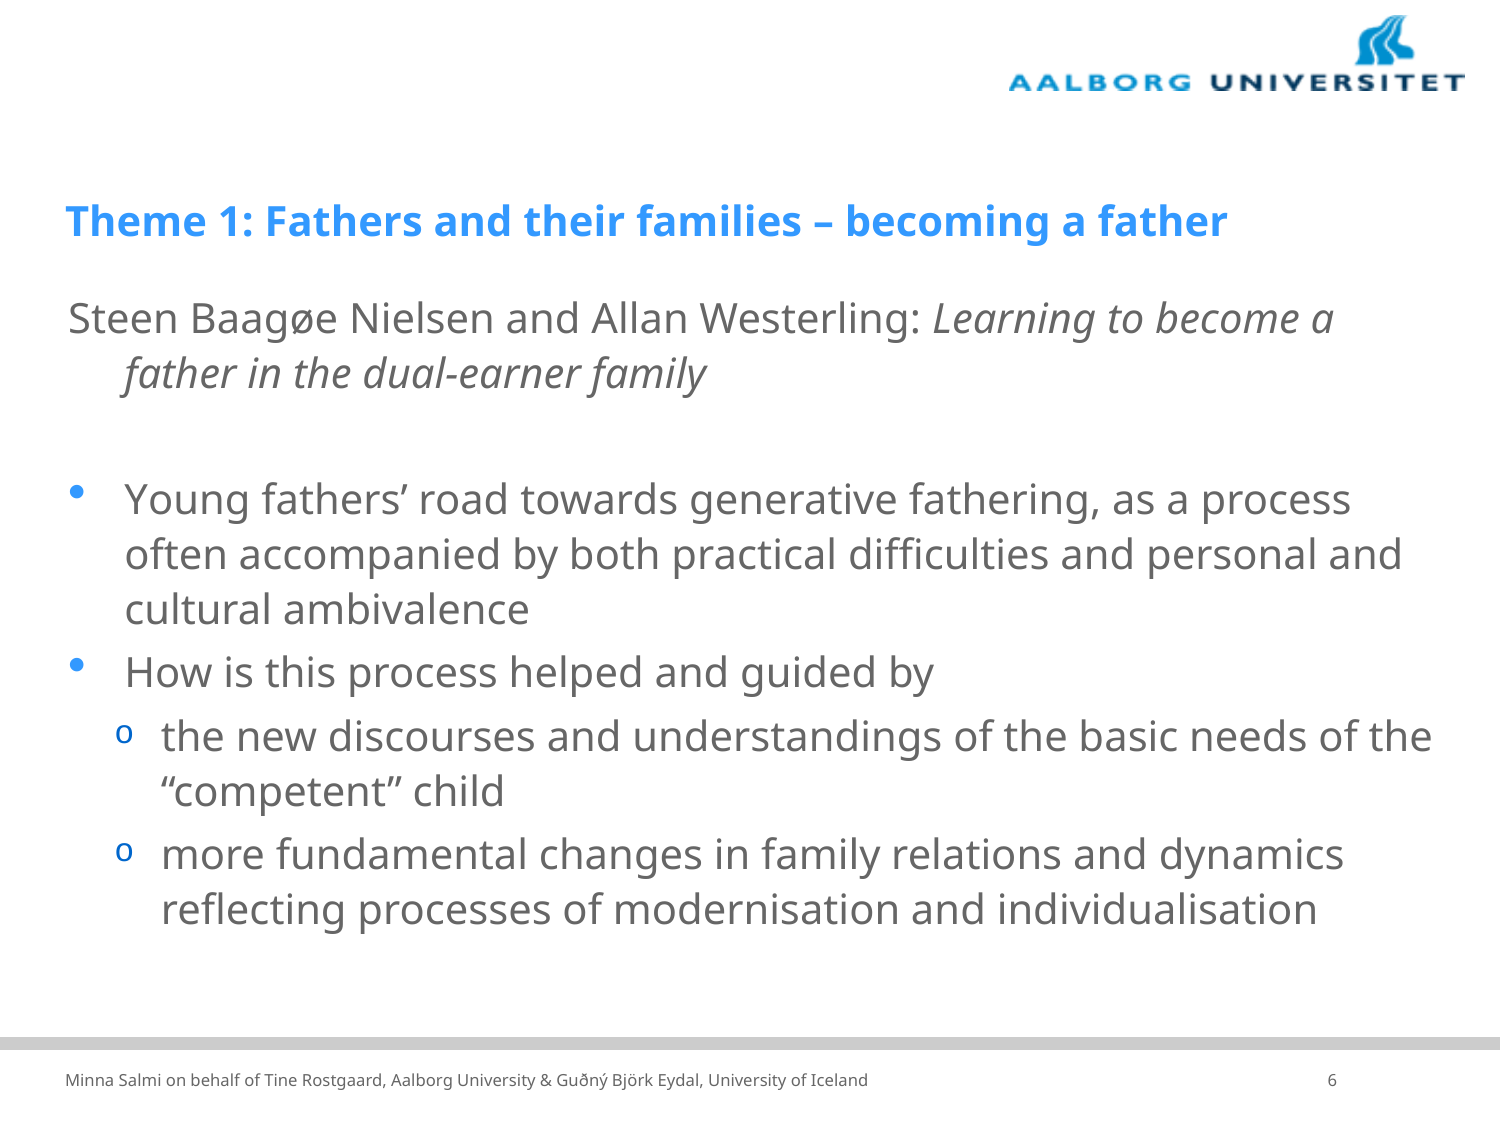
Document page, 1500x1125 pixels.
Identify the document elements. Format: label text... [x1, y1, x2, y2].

picture [0, 1037, 1500, 1050]
list Steen Baagøe Nielsen and Allan Westerling: Learning to become a father in the dual-earner family Young fathers’ road towards generative fathering, as a process often accompanied by both practical difficulties and personal and cultural ambivalence How is this process helped and guided by the new discourses and understandings of the basic needs of the “competent” child more fundamental changes in family relations and dynamics reflecting processes of modernisation and individualisation [52, 278, 1454, 997]
picture [1009, 15, 1465, 91]
footer Minna Salmi on behalf of Tine Rostgaard, Aalborg University & Guðný Björk Eydal, University of Iceland [49, 1062, 1294, 1095]
slide_number 6 [1312, 1062, 1463, 1101]
title Theme 1: Fathers and their families – becoming a father [49, 187, 1451, 268]
